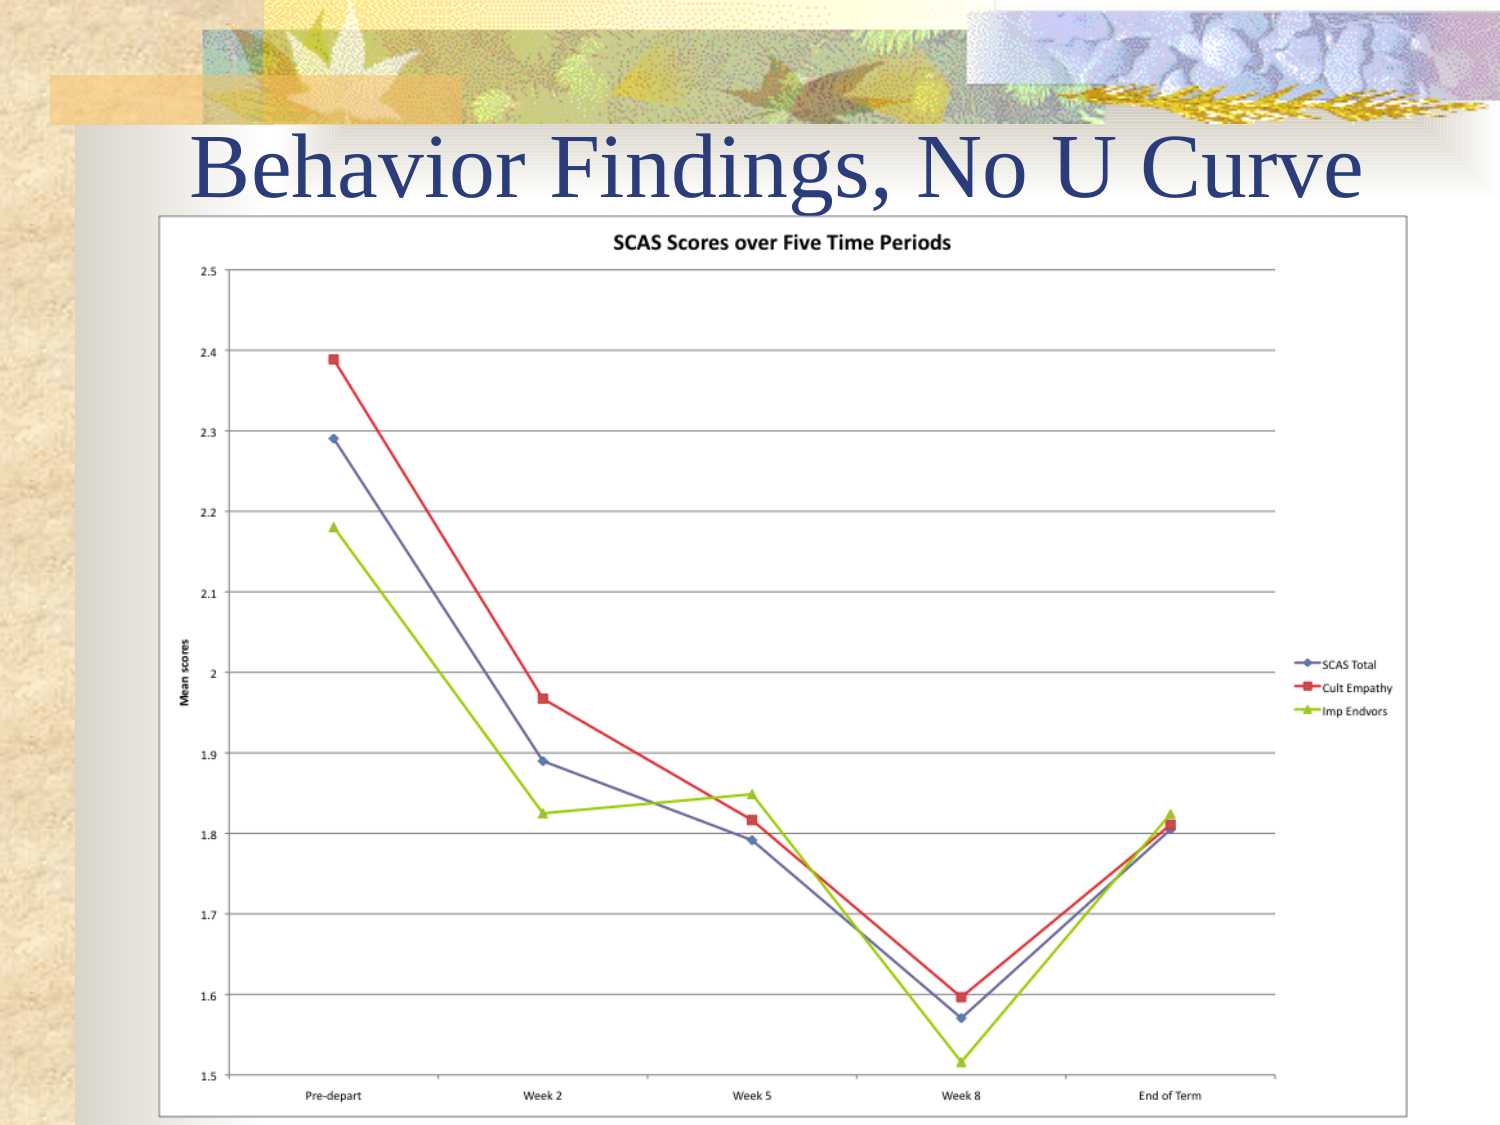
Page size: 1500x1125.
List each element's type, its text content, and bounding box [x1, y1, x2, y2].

title Behavior Findings, No U Curve [174, 35, 1451, 224]
picture [0, 0, 1500, 1125]
picture [158, 215, 1409, 1118]
